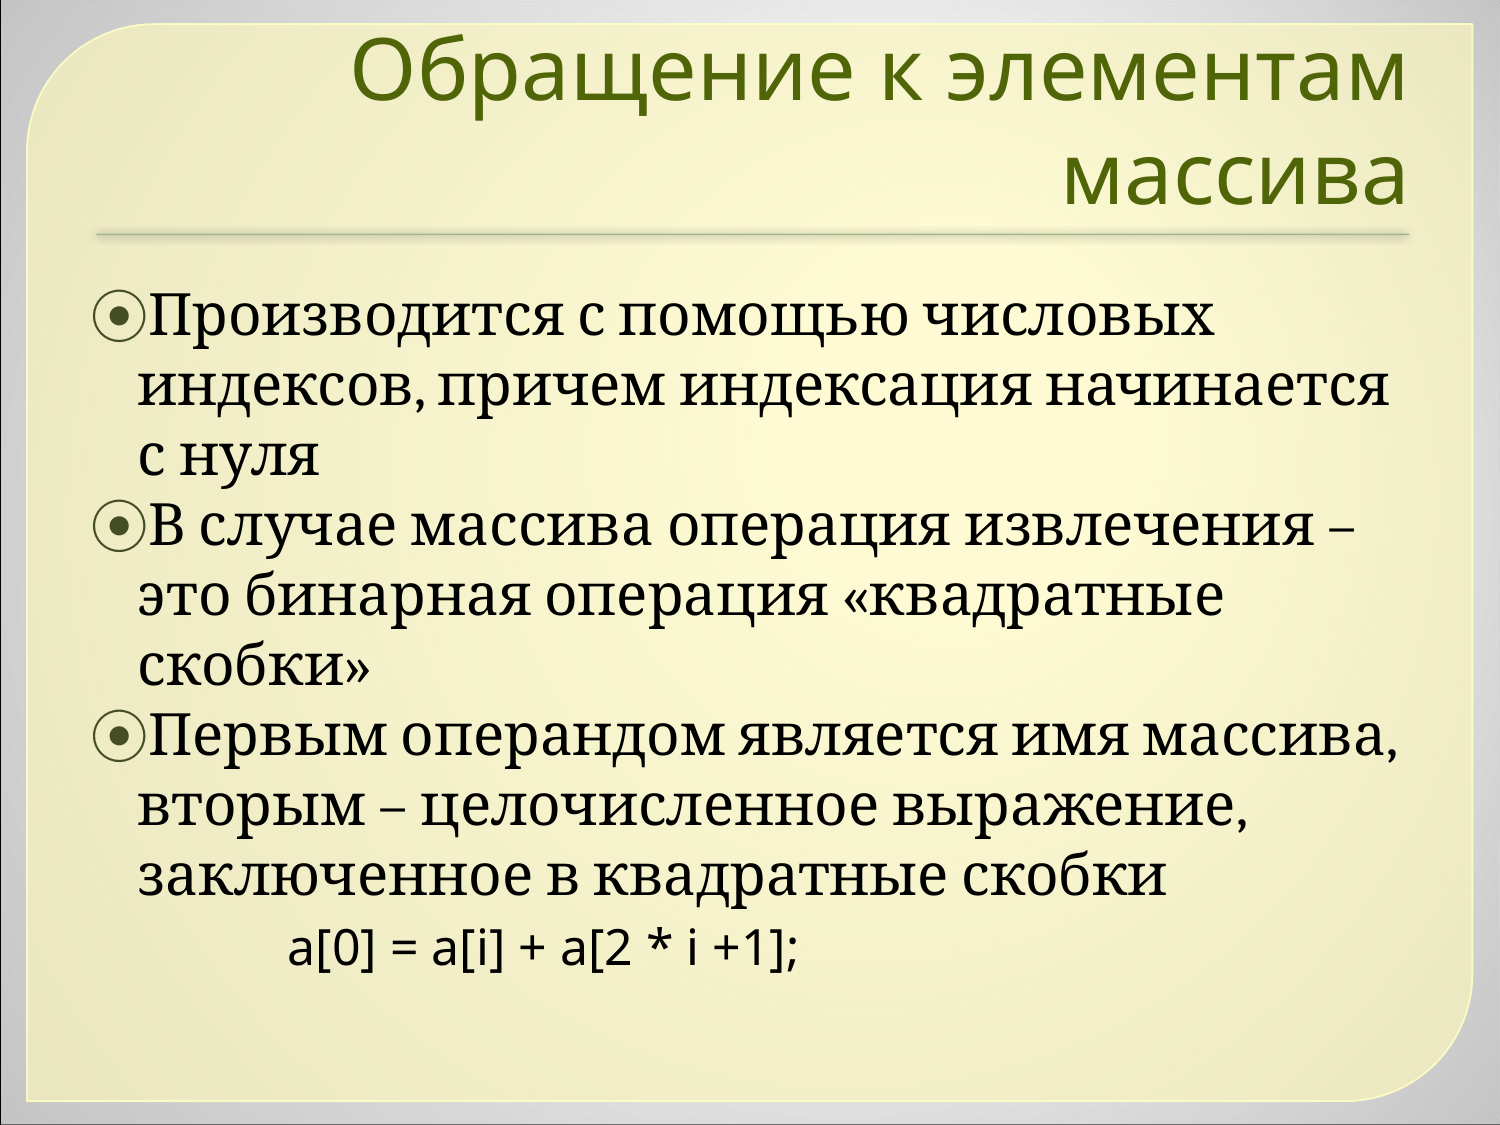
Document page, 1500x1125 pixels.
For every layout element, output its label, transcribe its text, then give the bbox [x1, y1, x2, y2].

list Производится с помощью числовых индексов, причем индексация начинается с нуля В случае массива операция извлечения – это бинарная операция «квадратные скобки» Первым операндом является имя массива, вторым – целочисленное выражение, заключенное в квадратные скобки a[0] = a[i] + a[2 * i +1]; [75, 270, 1425, 1013]
picture [0, 0, 1500, 1125]
title Обращение к элементам массива [75, 41, 1425, 230]
